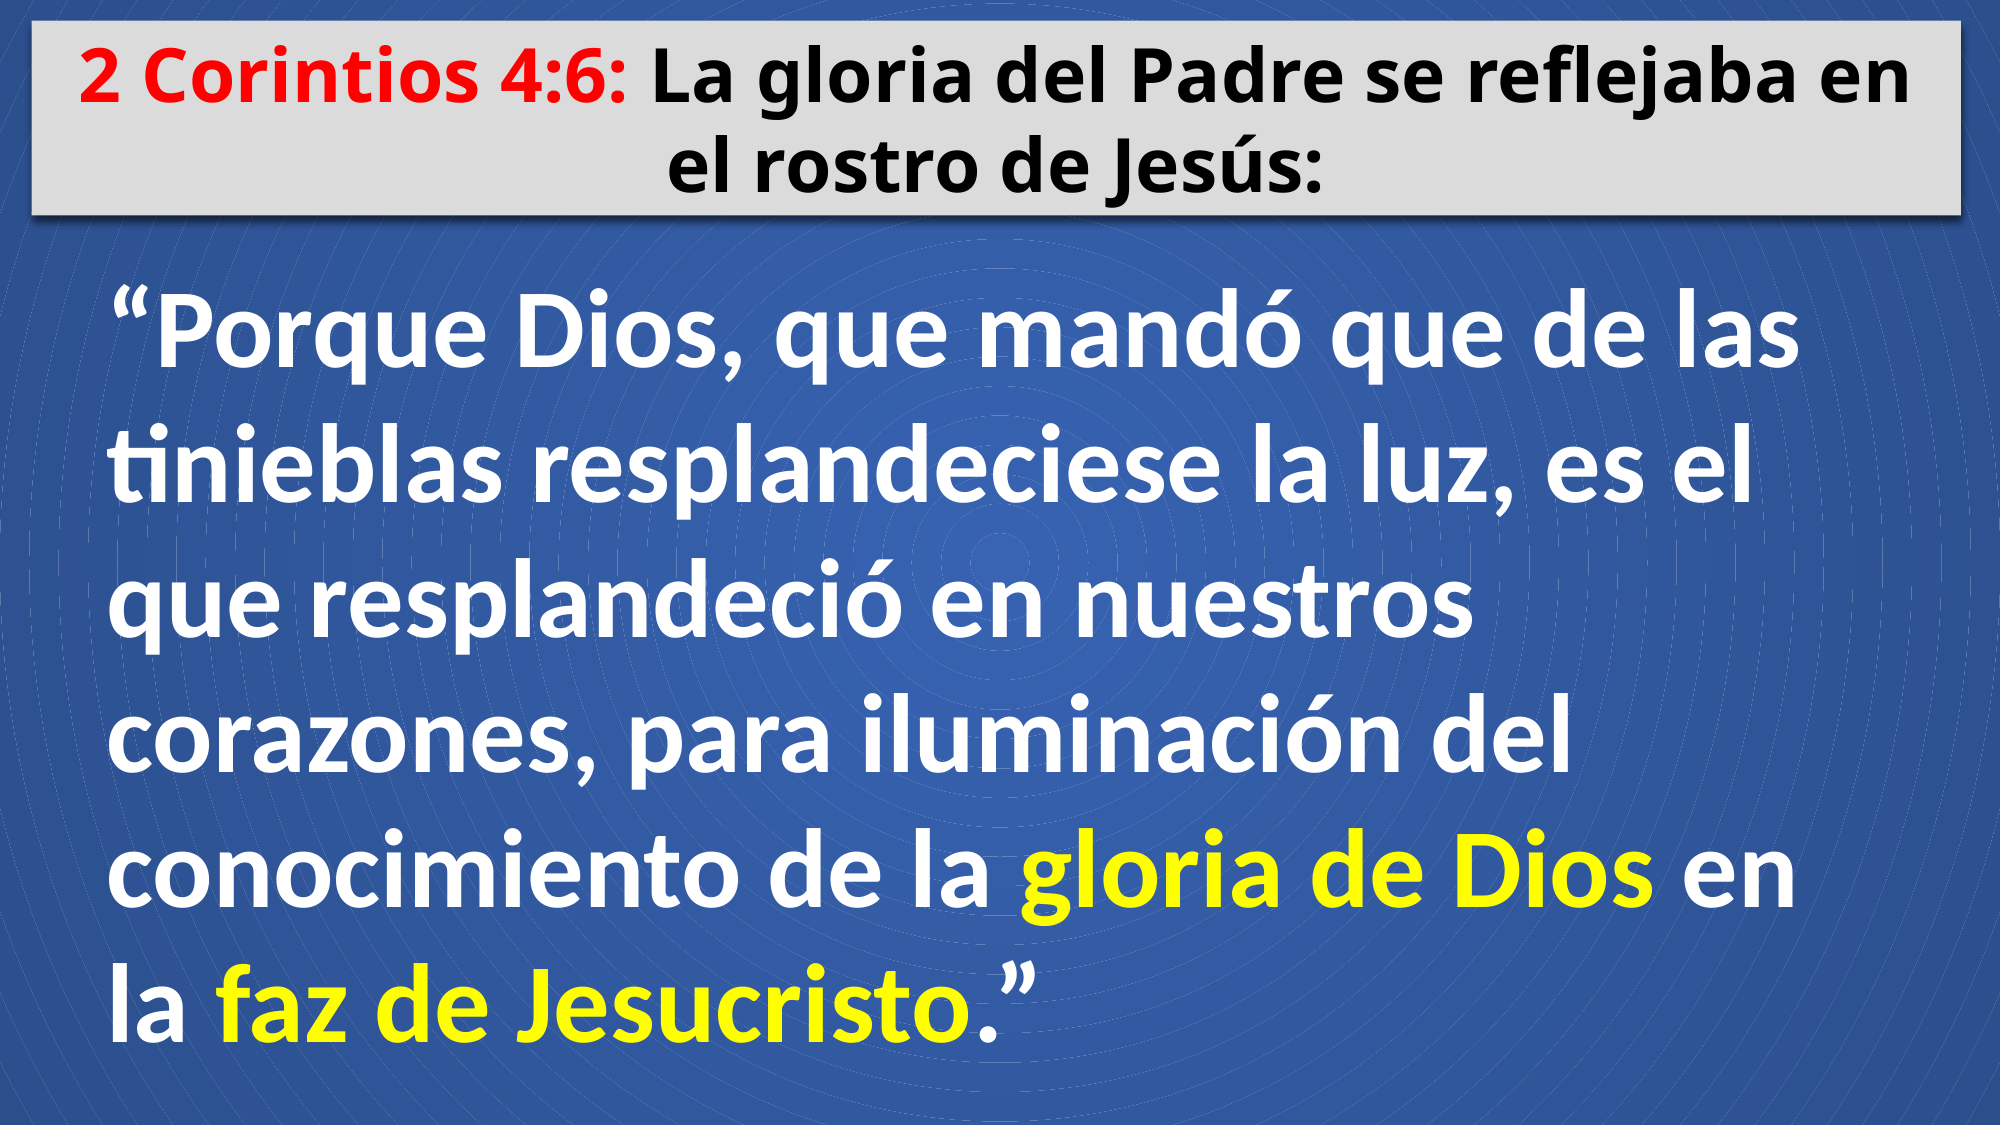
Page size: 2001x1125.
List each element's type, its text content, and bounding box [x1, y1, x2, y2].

text_box “Porque Dios, que mandó que de las tinieblas resplandeciese la luz, es el que resplandeció en nuestros corazones, para iluminación del conocimiento de la gloria de Dios en la faz de Jesucristo.” [91, 247, 1901, 1073]
text_box 2 Corintios 4:6: La gloria del Padre se reflejaba en el rostro de Jesús: [31, 20, 1961, 216]
